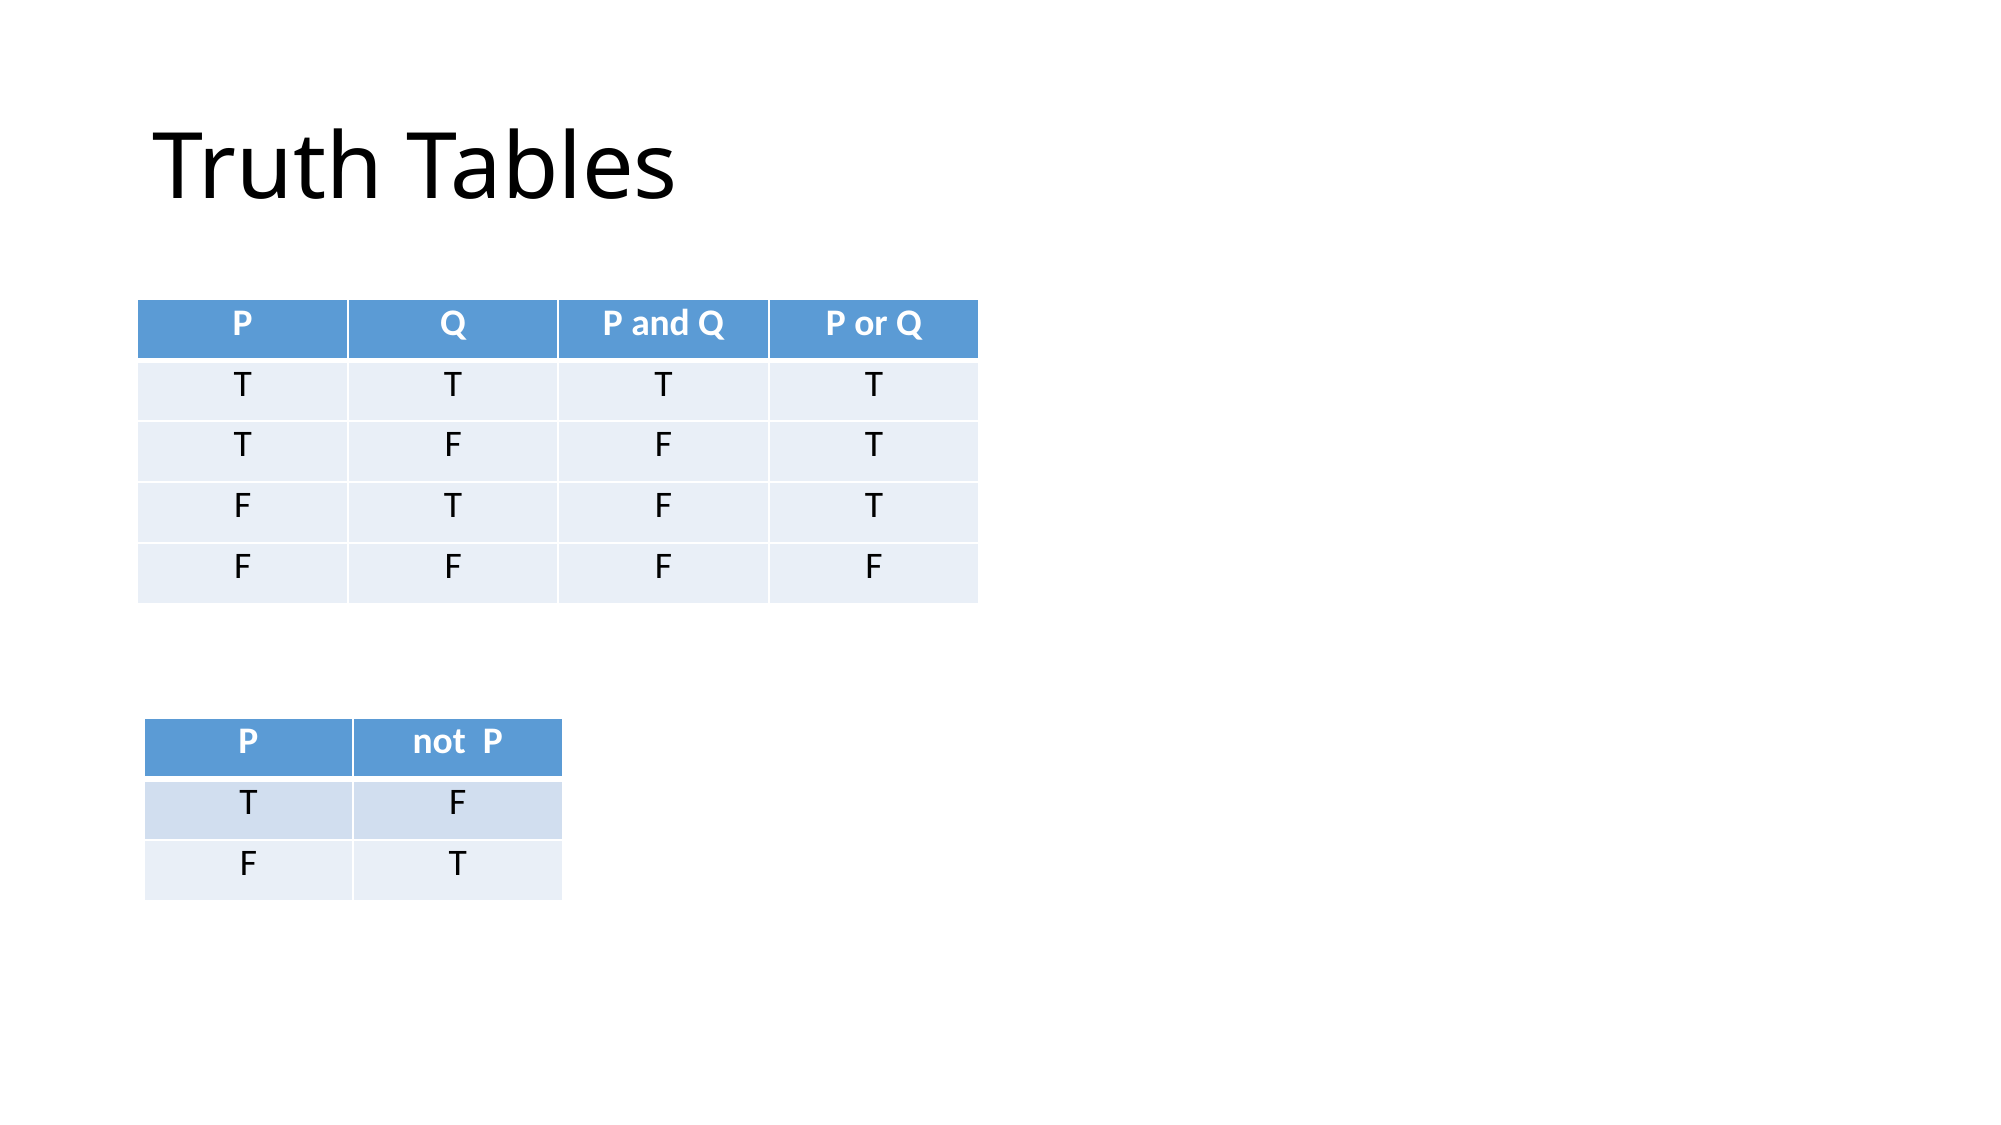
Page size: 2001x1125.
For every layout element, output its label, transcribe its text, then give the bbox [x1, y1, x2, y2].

table_cell T [349, 483, 557, 542]
table_cell T [138, 363, 347, 420]
table_cell T [770, 363, 978, 420]
table_cell T [770, 483, 978, 542]
table_header Q [349, 300, 557, 358]
table_cell T [138, 422, 347, 481]
table_cell T [145, 782, 352, 839]
table_cell T [770, 422, 978, 481]
table_cell F [559, 544, 768, 603]
table_header P and Q [559, 300, 768, 358]
table_header P [145, 719, 352, 776]
table_cell F [145, 841, 352, 900]
table_cell F [349, 544, 557, 603]
table_header P or Q [770, 300, 978, 358]
table_cell T [349, 363, 557, 420]
table_cell F [559, 422, 768, 481]
table_cell F [138, 483, 347, 542]
table_header not P [354, 719, 562, 776]
table_cell F [138, 544, 347, 603]
title Truth Tables [137, 59, 1863, 278]
table_header P [138, 300, 347, 358]
table_cell F [770, 544, 978, 603]
table_cell F [354, 782, 562, 839]
table_cell F [349, 422, 557, 481]
table_cell T [354, 841, 562, 900]
table_cell F [559, 483, 768, 542]
table_cell T [559, 363, 768, 420]
